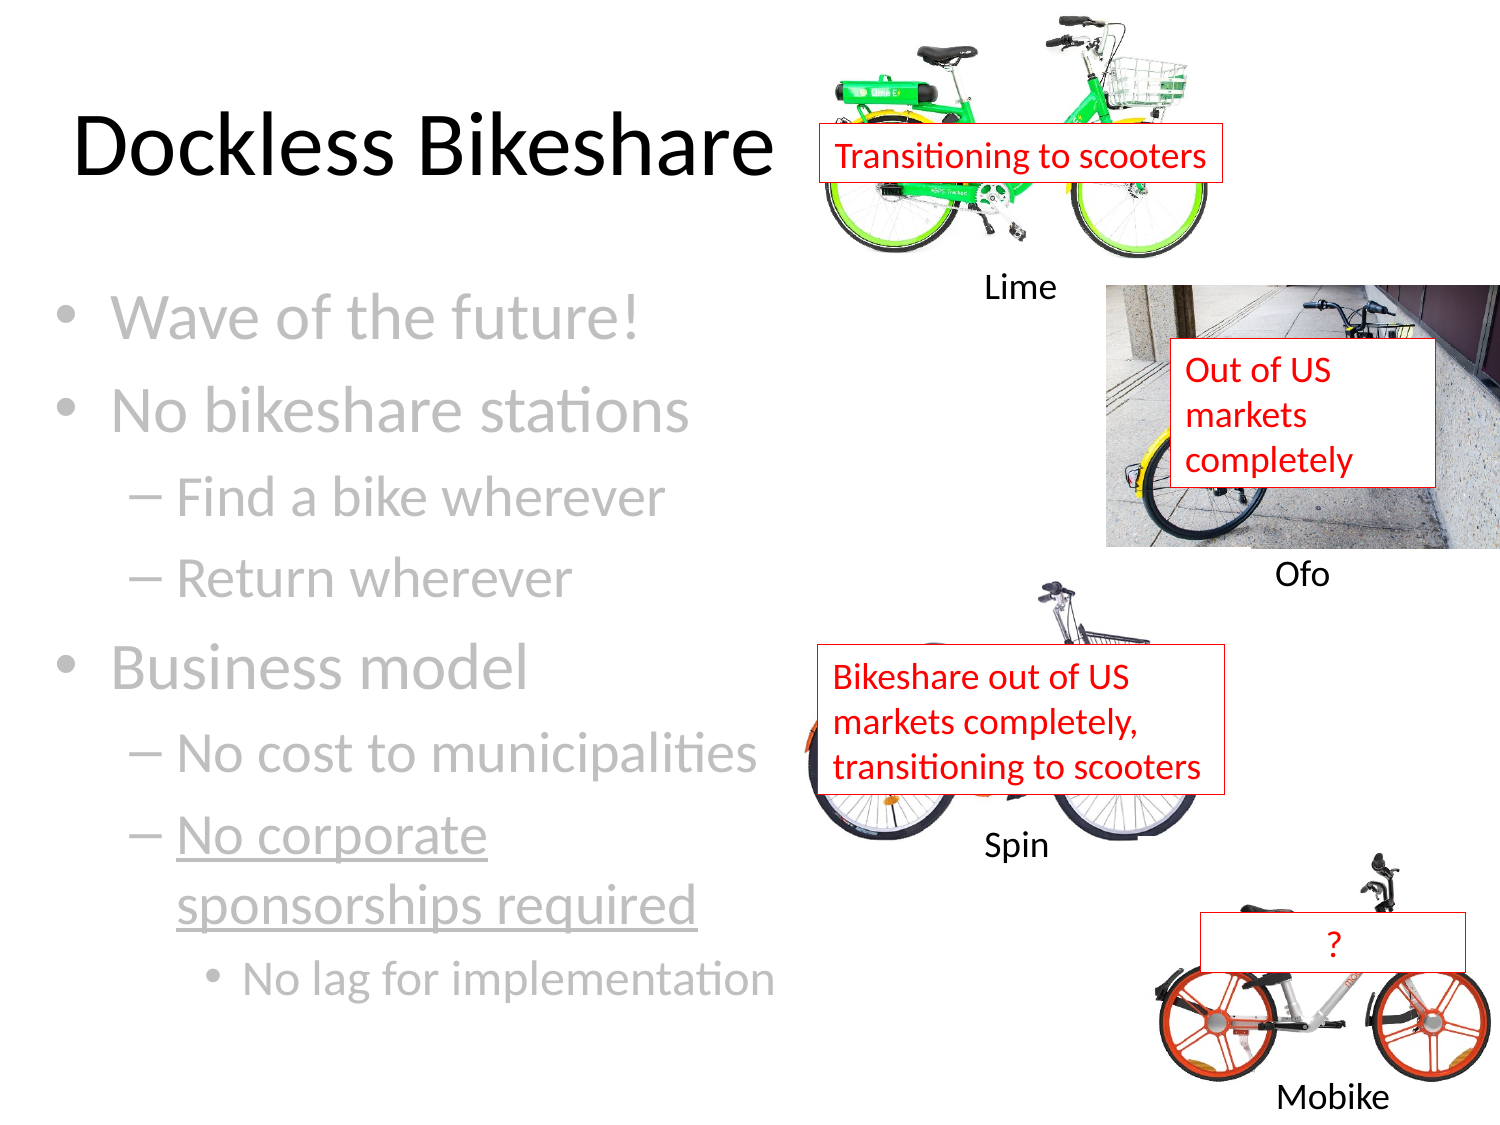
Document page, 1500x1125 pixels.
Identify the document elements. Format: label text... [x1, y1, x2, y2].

picture [793, 12, 1240, 263]
text_box Spin [969, 867, 1065, 873]
text_box Ofo [1260, 558, 1346, 602]
picture [783, 285, 1500, 1088]
text_box Mobike [1261, 1096, 1406, 1125]
title Dockless Bikeshare [0, 45, 788, 233]
list Wave of the future! No bikeshare stations Find a bike wherever Return wherever Business model No cost to municipalities No corporate sponsorships required No lag for implementation [39, 265, 802, 1088]
text_box Lime [969, 272, 1073, 315]
